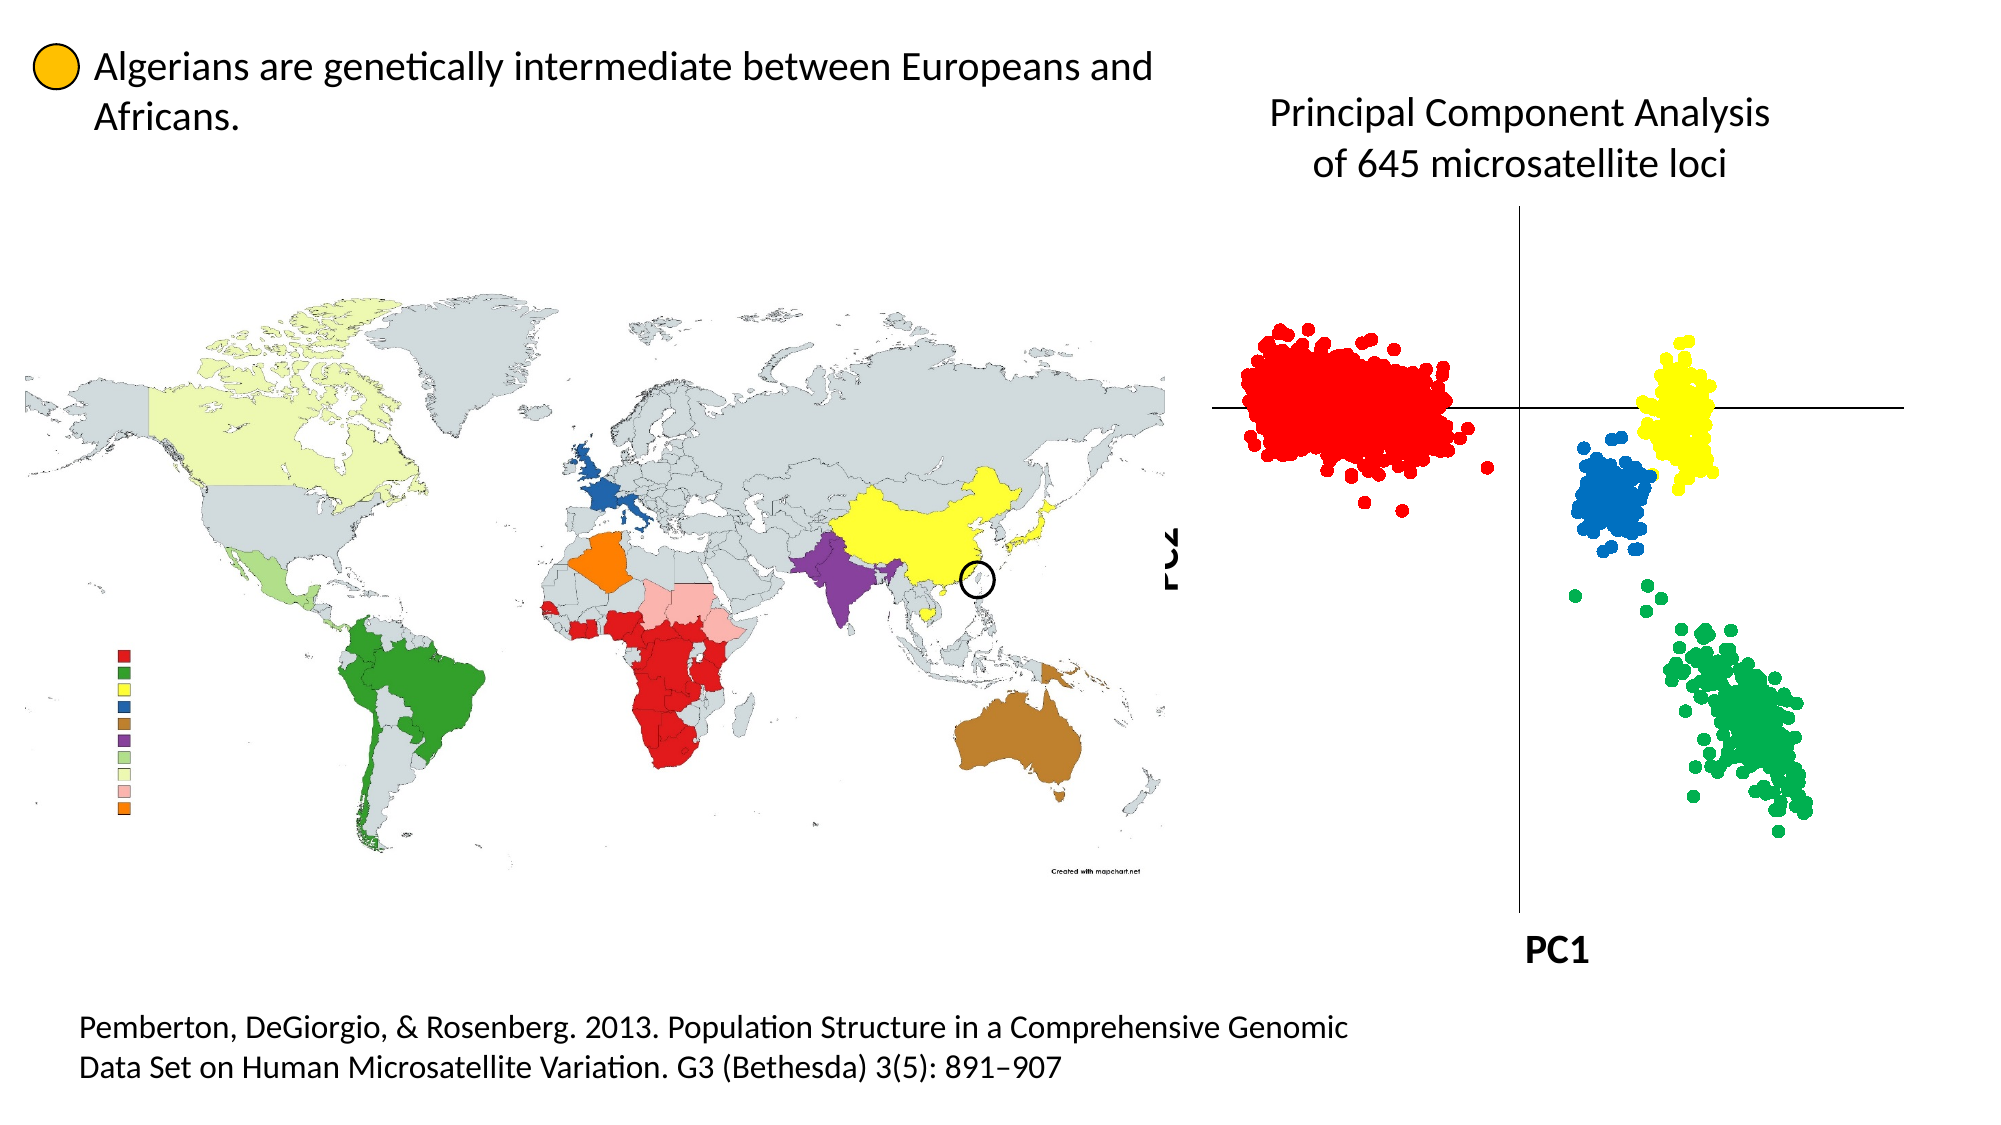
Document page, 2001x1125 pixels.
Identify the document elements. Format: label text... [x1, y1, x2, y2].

picture [25, 281, 1165, 882]
text_box [32, 43, 80, 91]
text_box Pemberton, DeGiorgio, & Rosenberg. 2013. Population Structure in a Comprehensive Genomic Data Set on Human Microsatellite Variation. G3 (Bethesda) 3(5): 891–907 [64, 997, 1400, 1093]
text_box Algerians are genetically intermediate between Europeans and Africans. [78, 31, 1170, 146]
chart [1134, 176, 1930, 987]
text_box Principal Component Analysis of 645 microsatellite loci [1249, 77, 1791, 176]
